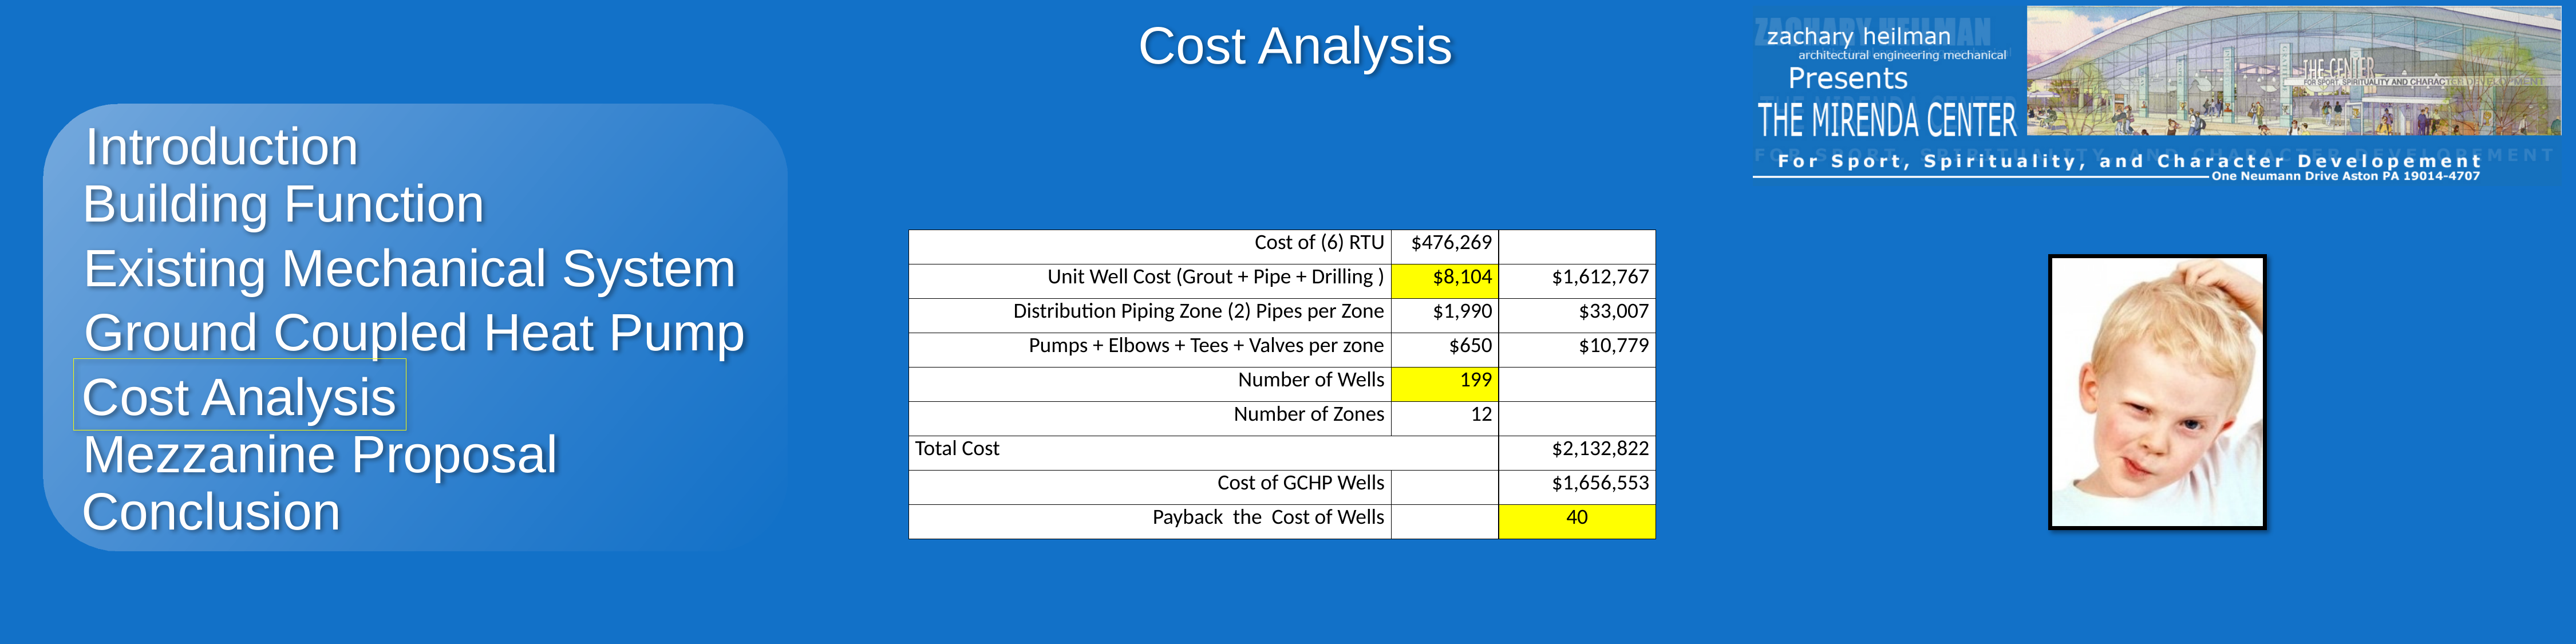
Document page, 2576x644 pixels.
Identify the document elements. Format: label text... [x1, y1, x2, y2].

table_cell $650 [1392, 333, 1498, 367]
text_box Ground Coupled Heat Pump [75, 294, 755, 366]
picture [2052, 258, 2263, 527]
table_cell 40 [1499, 505, 1656, 539]
table_cell $1,990 [1392, 299, 1498, 333]
table_header [1499, 230, 1656, 264]
picture [1753, 6, 2562, 187]
table_cell Cost of GCHP Wells [909, 471, 1391, 504]
text_box [41, 116, 75, 537]
text_box [94, 102, 789, 552]
text_box Conclusion [73, 473, 350, 545]
text_box Cost Analysis [73, 358, 406, 430]
table_cell Pumps + Elbows + Tees + Valves per zone [909, 333, 1391, 367]
text_box Introduction [76, 108, 369, 164]
text_box Existing Mechanical System [74, 230, 746, 295]
table_cell Payback the Cost of Wells [909, 505, 1391, 539]
table_cell $1,612,767 [1499, 264, 1656, 298]
table_cell Unit Well Cost (Grout + Pipe + Drilling ) [909, 264, 1391, 298]
table_header $476,269 [1392, 230, 1498, 264]
table_cell 199 [1392, 368, 1498, 401]
table_cell [1392, 505, 1498, 539]
table_cell Number of Zones [909, 402, 1391, 436]
table_cell $1,656,553 [1499, 471, 1656, 504]
table_cell Number of Wells [909, 368, 1391, 401]
text_box Cost Analysis [996, 7, 1596, 79]
text_box Building Function [74, 165, 495, 231]
table_header Cost of (6) RTU [909, 230, 1391, 264]
table_cell $33,007 [1499, 299, 1656, 333]
table_cell Total Cost [909, 436, 1498, 470]
text_box Mezzanine Proposal [74, 416, 568, 488]
table_cell $2,132,822 [1499, 436, 1656, 470]
table_cell [1499, 402, 1656, 436]
table_cell $10,779 [1499, 333, 1656, 367]
table_cell $8,104 [1392, 264, 1498, 298]
table_cell [1392, 471, 1498, 504]
table_cell Distribution Piping Zone (2) Pipes per Zone [909, 299, 1391, 333]
table_cell [1499, 368, 1656, 401]
table_cell 12 [1392, 402, 1498, 436]
